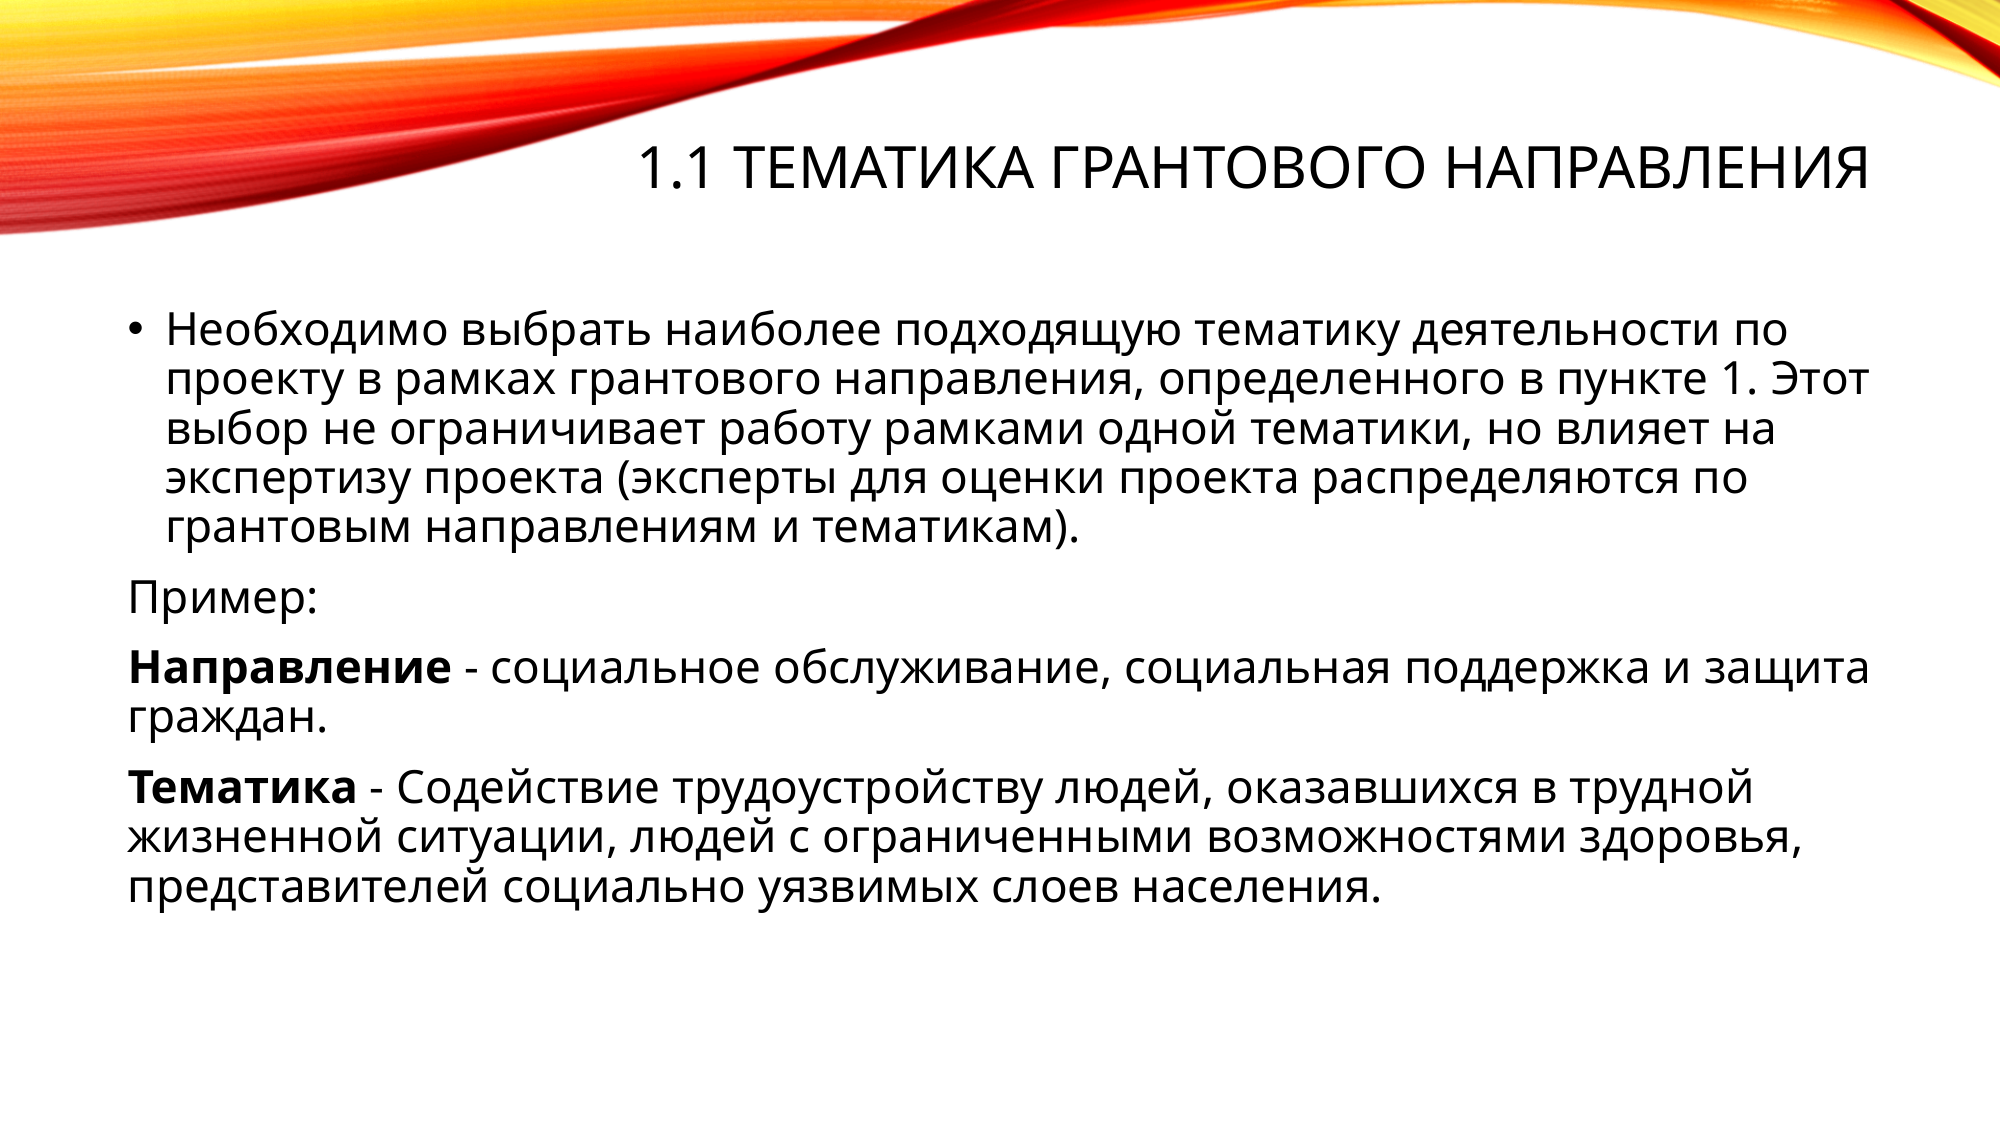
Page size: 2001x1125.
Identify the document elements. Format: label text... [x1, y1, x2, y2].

title 1.1 Тематика грантового направления [474, 132, 1888, 208]
list Необходимо выбрать наиболее подходящую тематику деятельности по проекту в рамках грантового направления, определенного в пункте 1. Этот выбор не ограничивает работу рамками одной тематики, но влияет на экспертизу проекта (эксперты для оценки проекта распределяются по грантовым направлениям и тематикам). Пример: Направление - социальное обслуживание, социальная поддержка и защита граждан. Тематика - Содействие трудоустройству людей, оказавшихся в трудной жизненной ситуации, людей с ограниченными возможностями здоровья, представителей социально уязвимых слоев населения. [112, 298, 1888, 1021]
picture [0, 0, 2000, 237]
